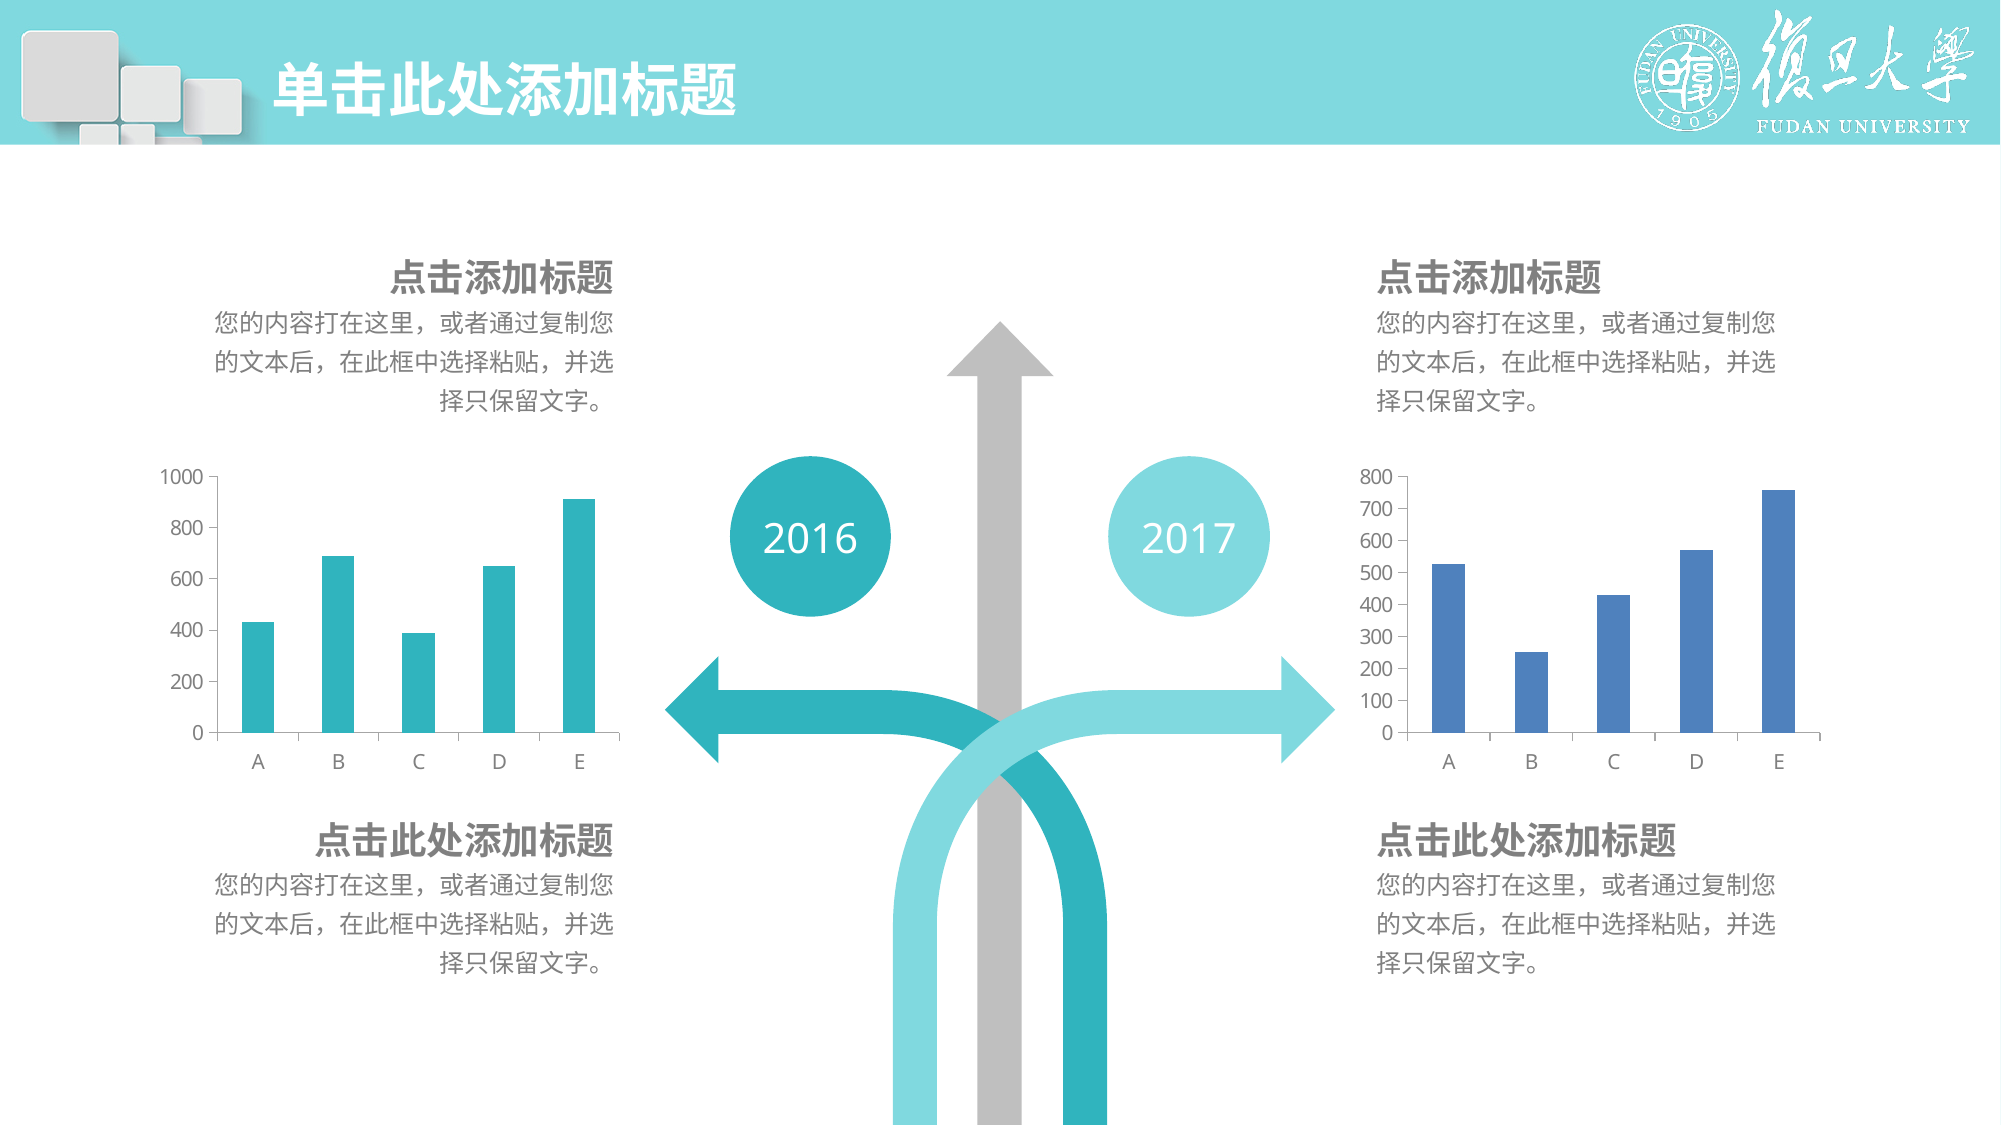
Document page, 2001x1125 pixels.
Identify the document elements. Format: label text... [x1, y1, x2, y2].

picture [0, 0, 2001, 1125]
chart [149, 455, 630, 783]
text_box 您的内容打在这里，或者通过复制您的文本后，在此框中选择粘贴，并选择只保留文字。 [1361, 290, 1795, 423]
chart [1350, 455, 1830, 783]
text_box [1000, 751, 1108, 1125]
text_box 您的内容打在这里，或者通过复制您的文本后，在此框中选择粘贴，并选择只保留文字。 [196, 290, 629, 423]
text_box 点击此处添加标题 [1361, 794, 1745, 863]
text_box [946, 321, 1054, 721]
text_box [977, 776, 1022, 1125]
text_box 点击此处添加标题 [256, 794, 629, 863]
text_box [892, 656, 1336, 1125]
text_box 2017 [1108, 456, 1270, 617]
title 单击此处添加标题 [256, 44, 1982, 143]
text_box 点击添加标题 [362, 231, 629, 300]
text_box 2016 [729, 456, 891, 617]
text_box 您的内容打在这里，或者通过复制您的文本后，在此框中选择粘贴，并选择只保留文字。 [1361, 853, 1795, 986]
text_box [664, 656, 999, 764]
text_box 点击添加标题 [1361, 231, 1629, 300]
text_box 您的内容打在这里，或者通过复制您的文本后，在此框中选择粘贴，并选择只保留文字。 [196, 853, 629, 986]
